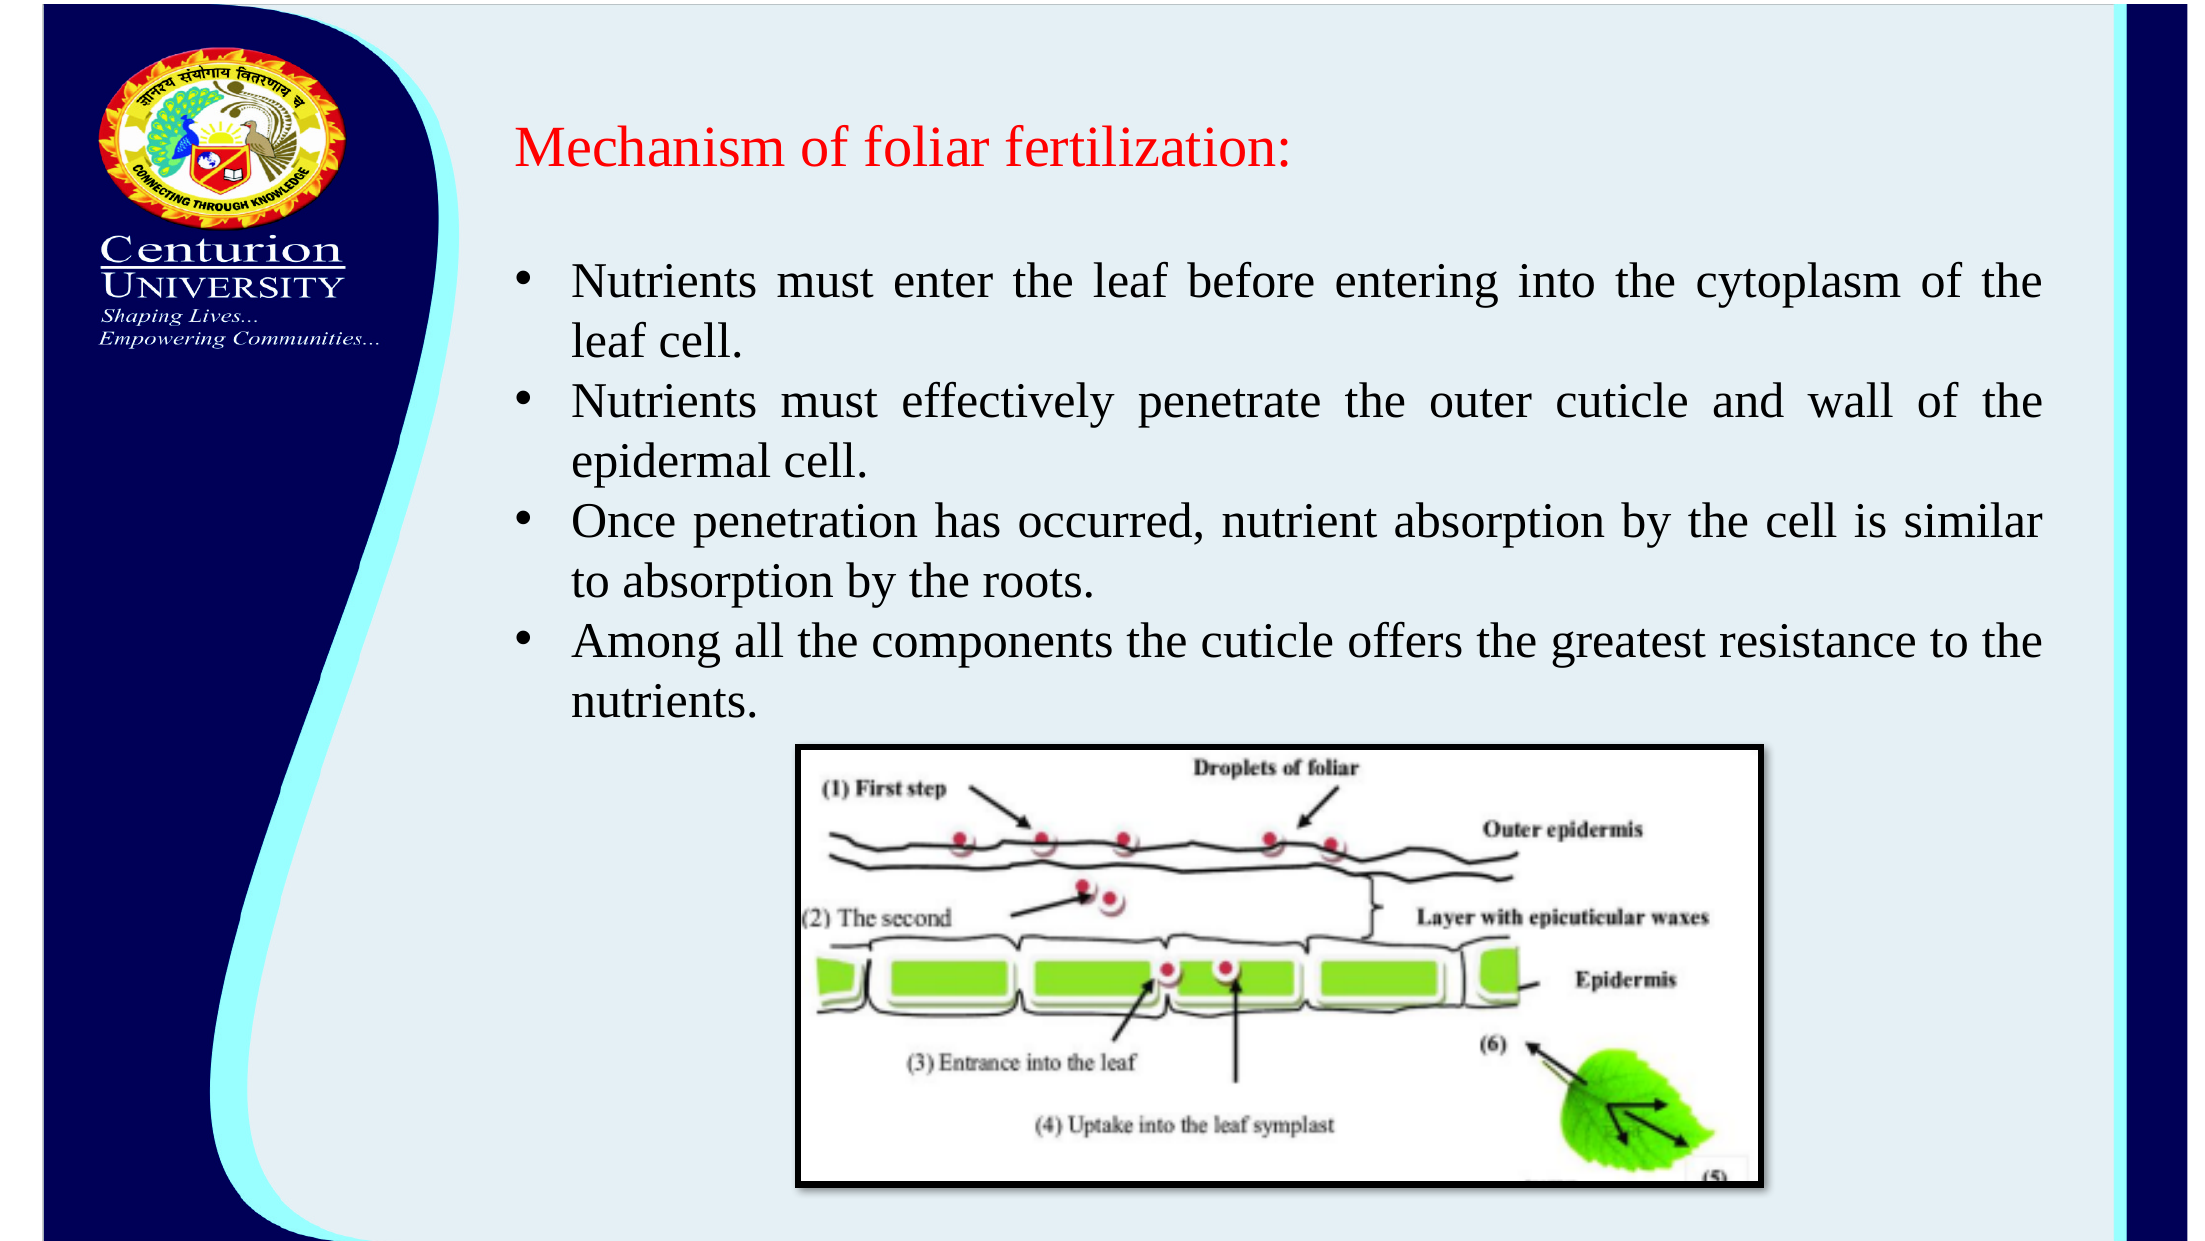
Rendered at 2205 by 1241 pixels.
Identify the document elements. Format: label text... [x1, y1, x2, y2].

picture [42, 4, 2188, 1241]
text_box Mechanism of foliar fertilization: Nutrients must enter the leaf before entering into the cytoplasm of the leaf cell. Nutrients must effectively penetrate the outer cuticle and wall of the epidermal cell. Once penetration has occurred, nutrient absorption by the cell is similar to absorption by the roots. Among all the components the cuticle offers the greatest resistance to the nutrients. [499, 100, 2060, 735]
